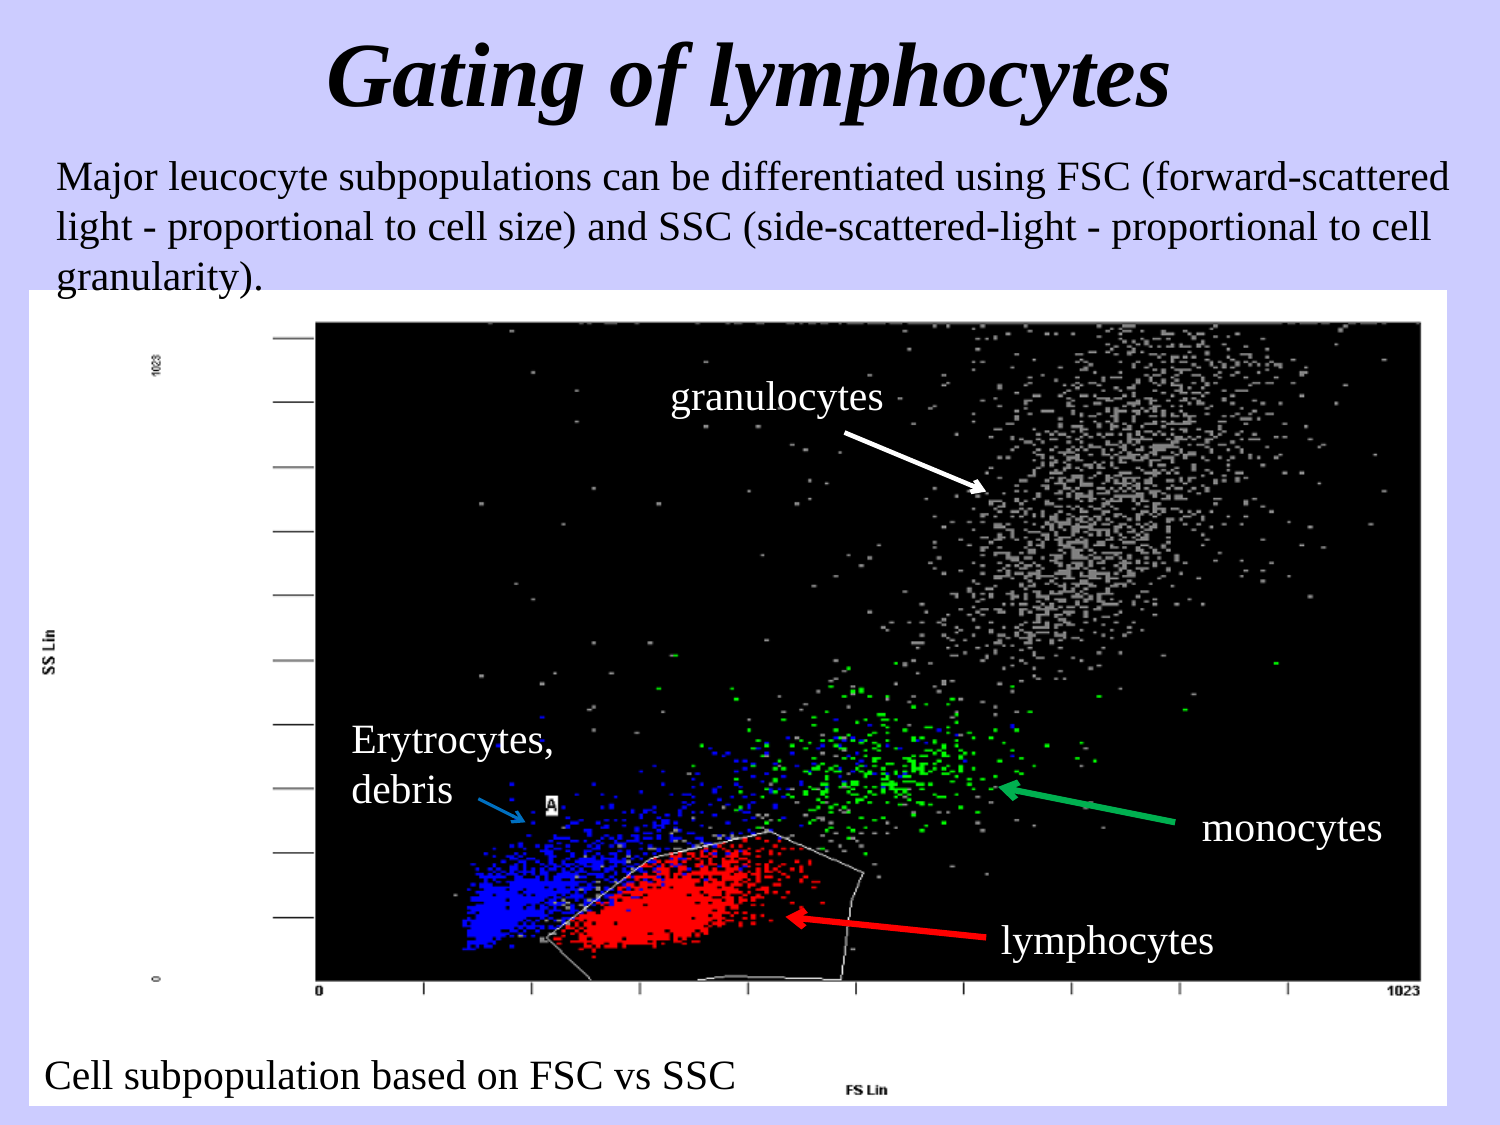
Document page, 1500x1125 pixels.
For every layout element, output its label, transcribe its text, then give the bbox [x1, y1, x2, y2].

text_box Gating of lymphocytes [0, 7, 1500, 132]
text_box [997, 786, 1176, 823]
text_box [844, 432, 987, 492]
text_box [785, 916, 987, 939]
text_box Major leucocyte subpopulations can be differentiated using FSC (forward-scattered light - proportional to cell size) and SSC (side-scattered-light - proportional to cell granularity). [41, 141, 1471, 306]
picture [29, 290, 1448, 1106]
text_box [477, 798, 526, 823]
